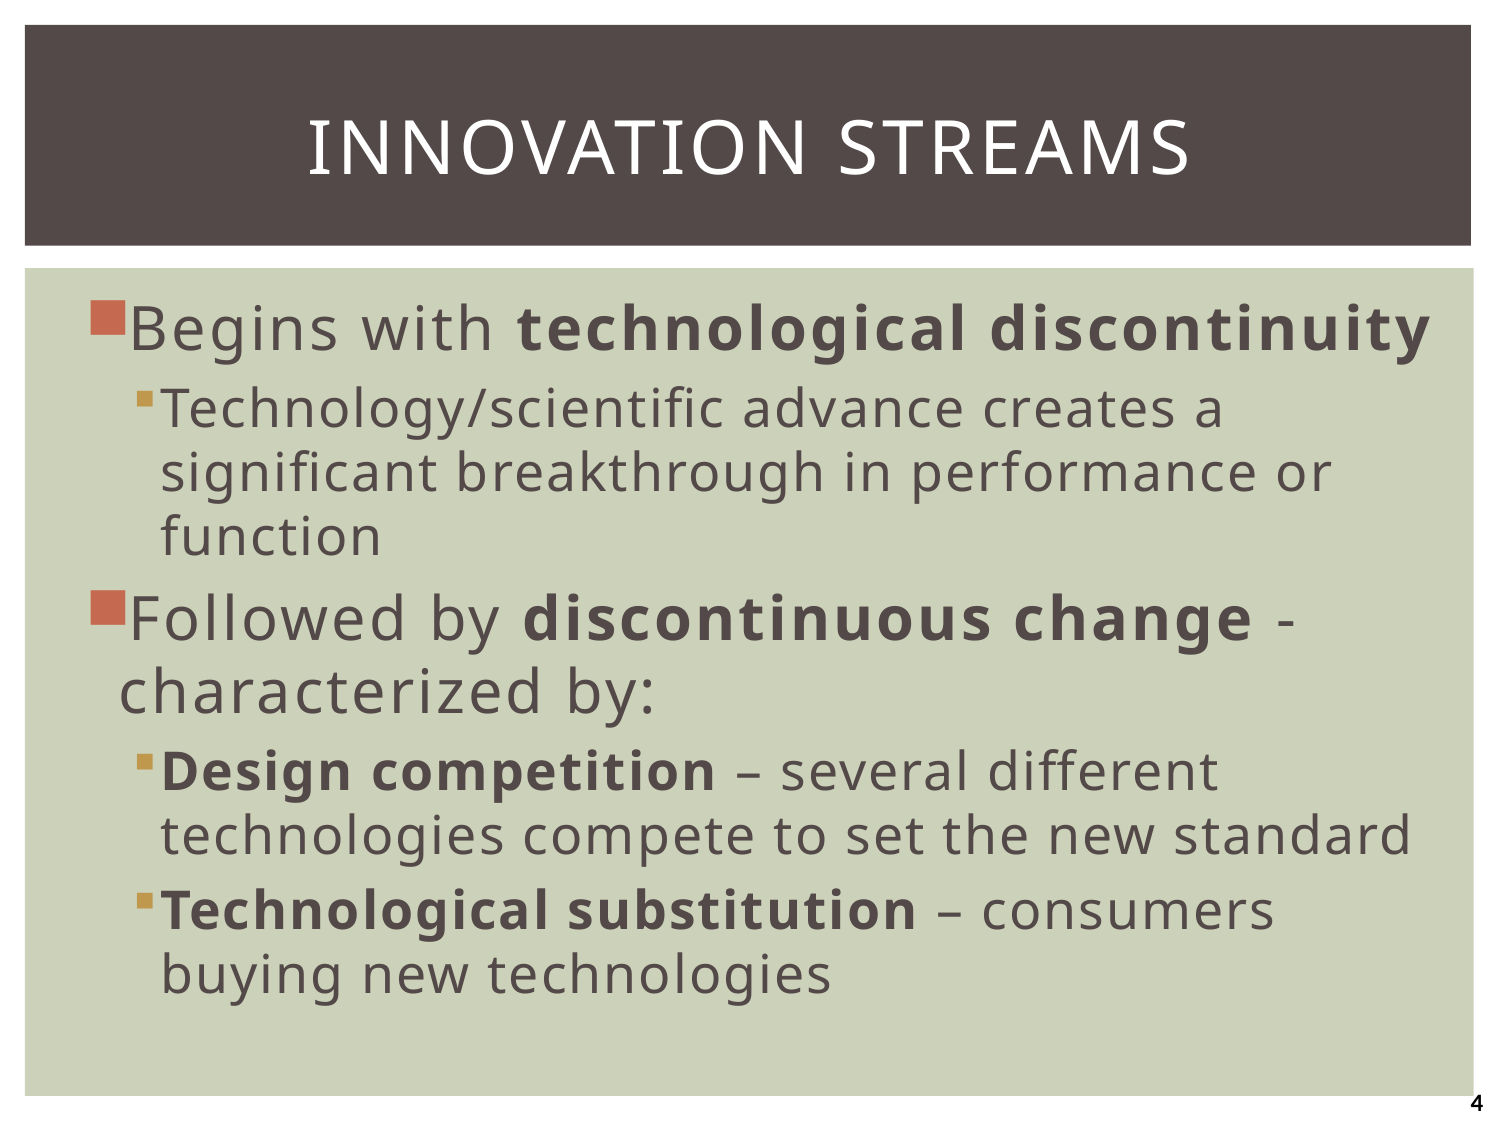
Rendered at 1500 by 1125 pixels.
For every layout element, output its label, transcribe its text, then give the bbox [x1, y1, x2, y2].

list Begins with technological discontinuity Technology/scientific advance creates a significant breakthrough in performance or function Followed by discontinuous change - characterized by: Design competition – several different technologies compete to set the new standard Technological substitution – consumers buying new technologies [62, 281, 1460, 1094]
text_box [0, 0, 875, 75]
title Innovation streams [62, 58, 1438, 232]
